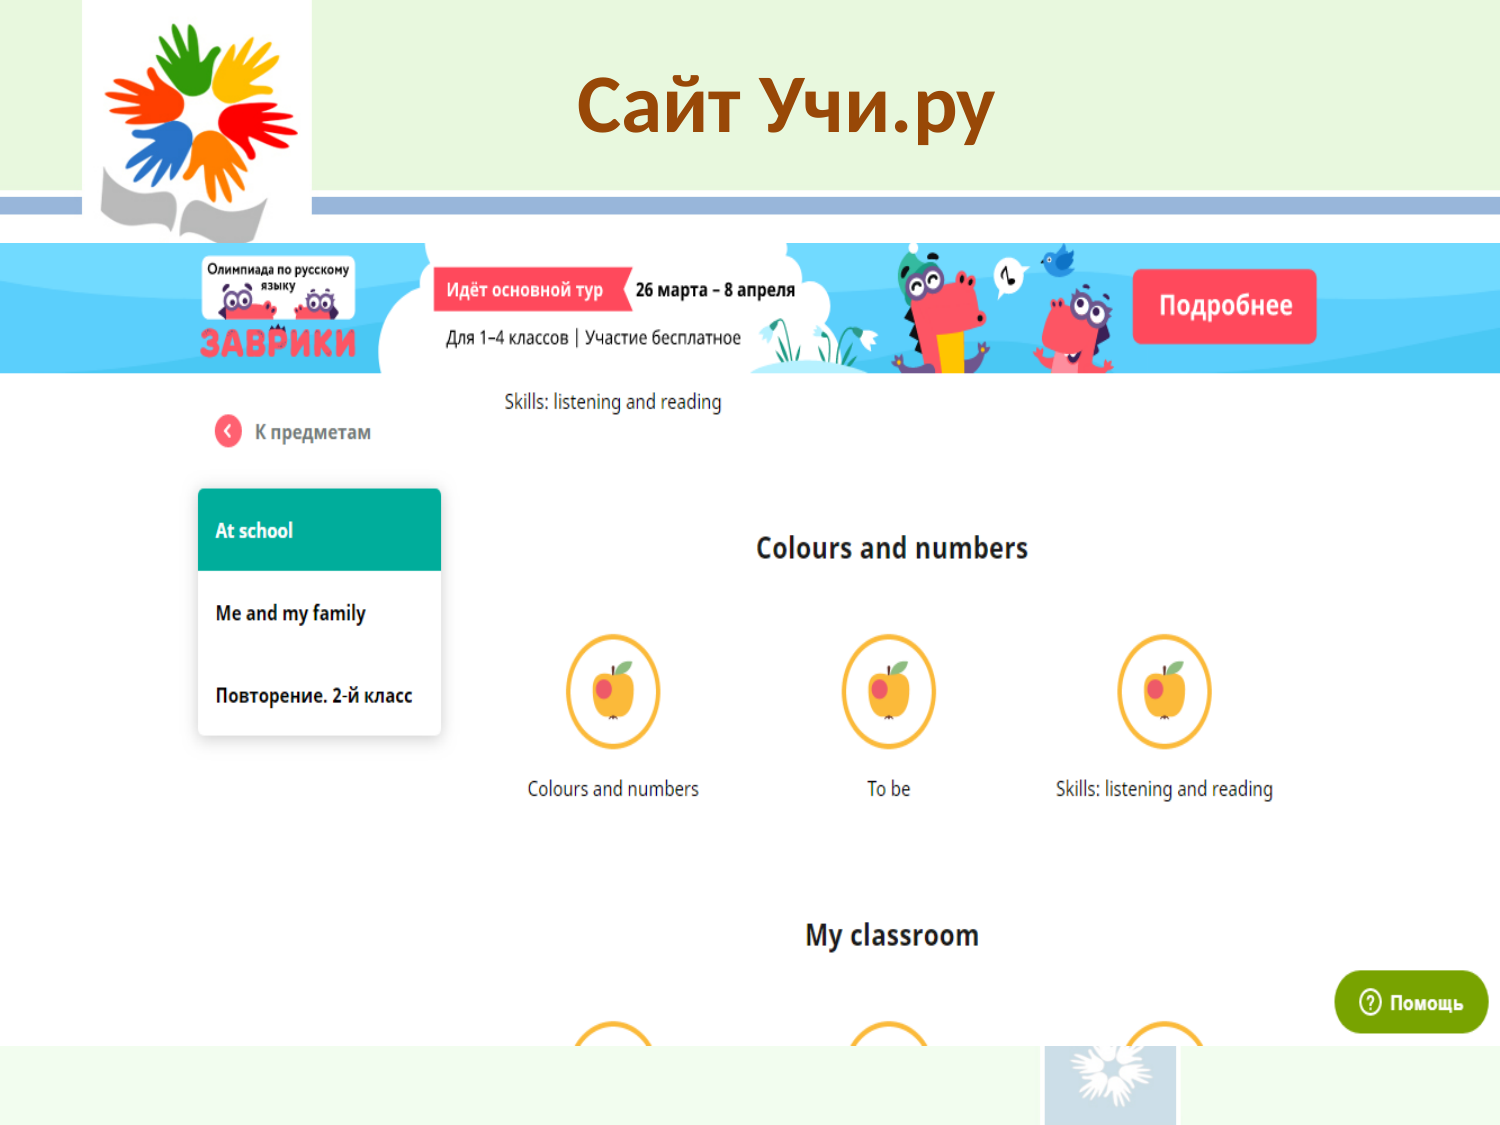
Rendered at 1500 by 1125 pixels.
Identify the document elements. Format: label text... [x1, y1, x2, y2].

title Сайт Учи.ру [112, 5, 1463, 193]
picture [0, 0, 1500, 1125]
